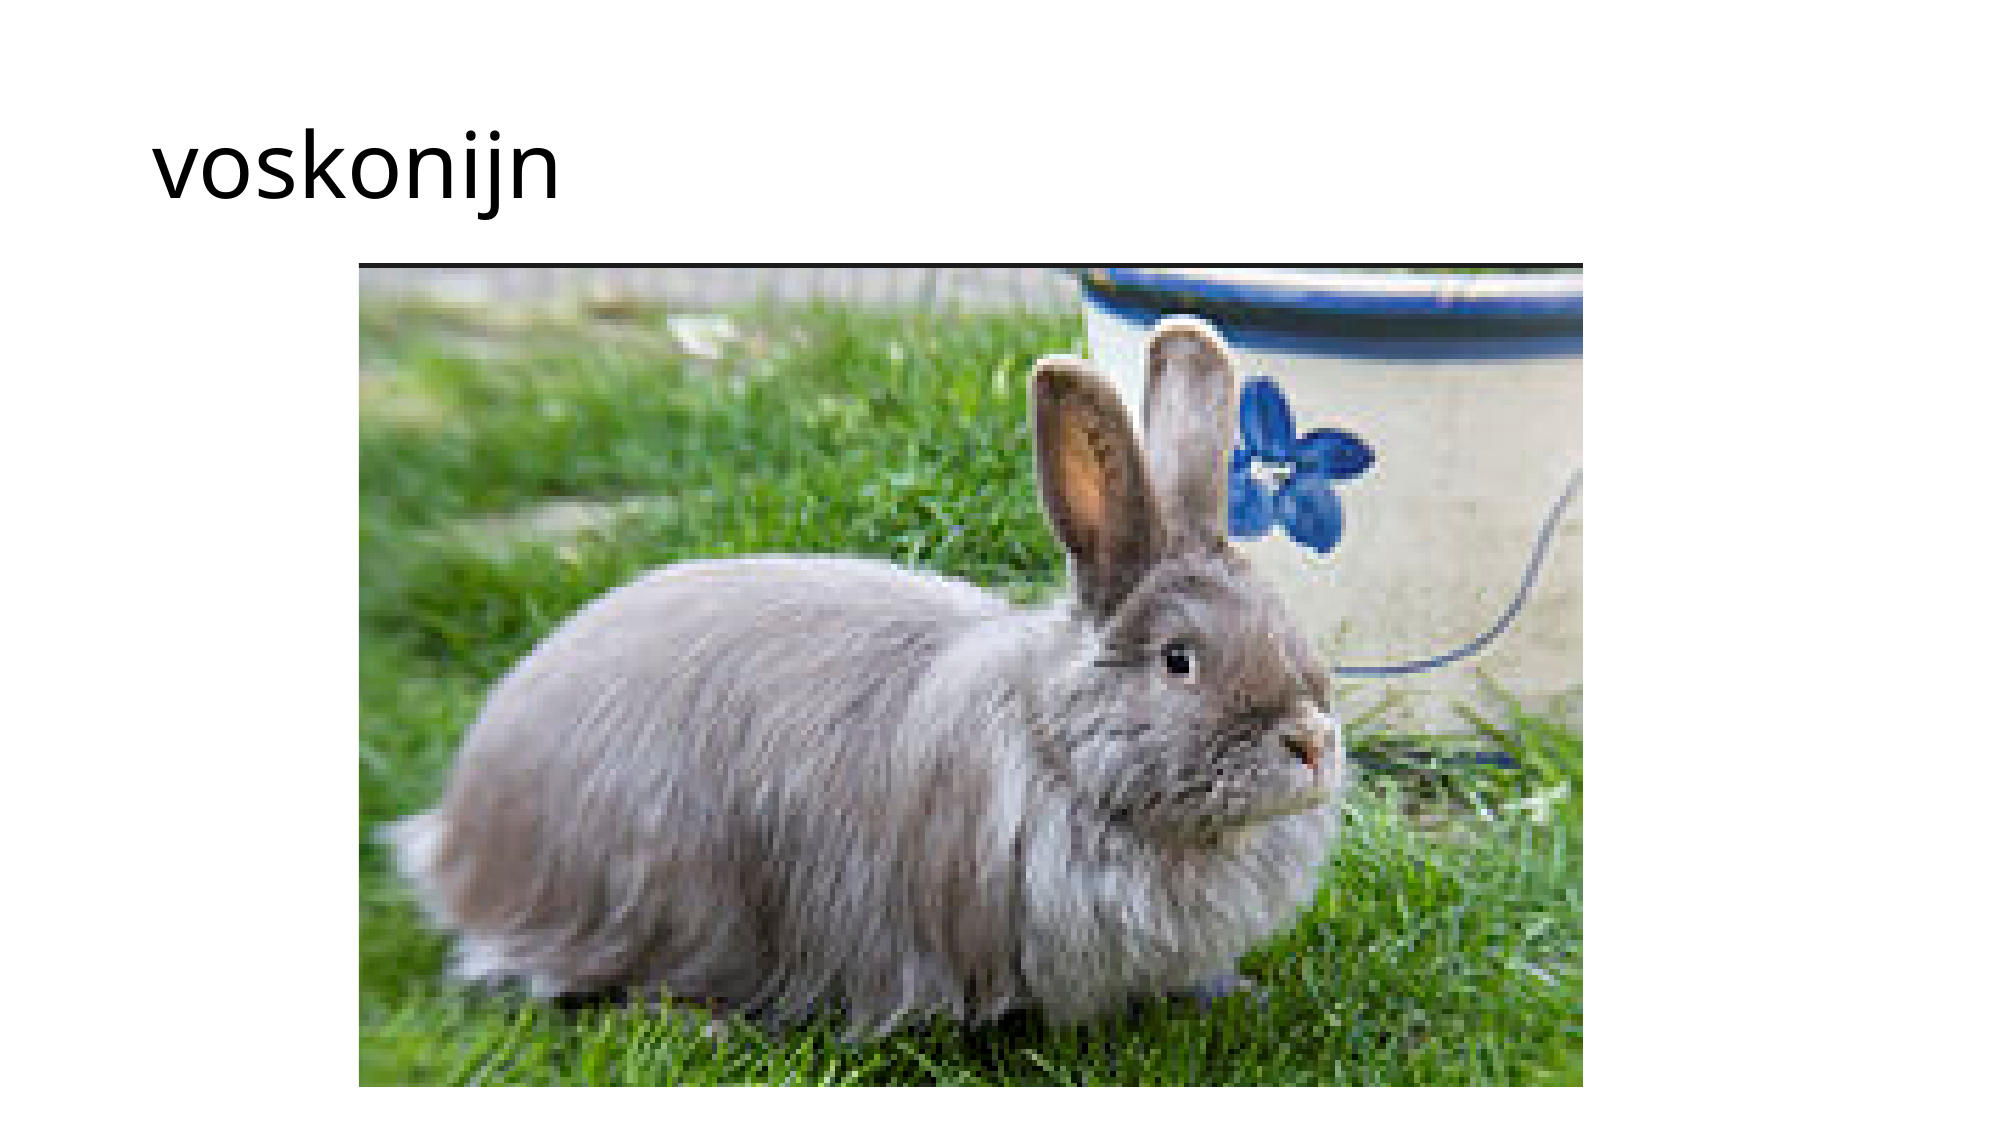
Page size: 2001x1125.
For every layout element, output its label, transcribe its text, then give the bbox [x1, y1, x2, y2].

title voskonijn [137, 59, 1863, 278]
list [358, 263, 1586, 1087]
